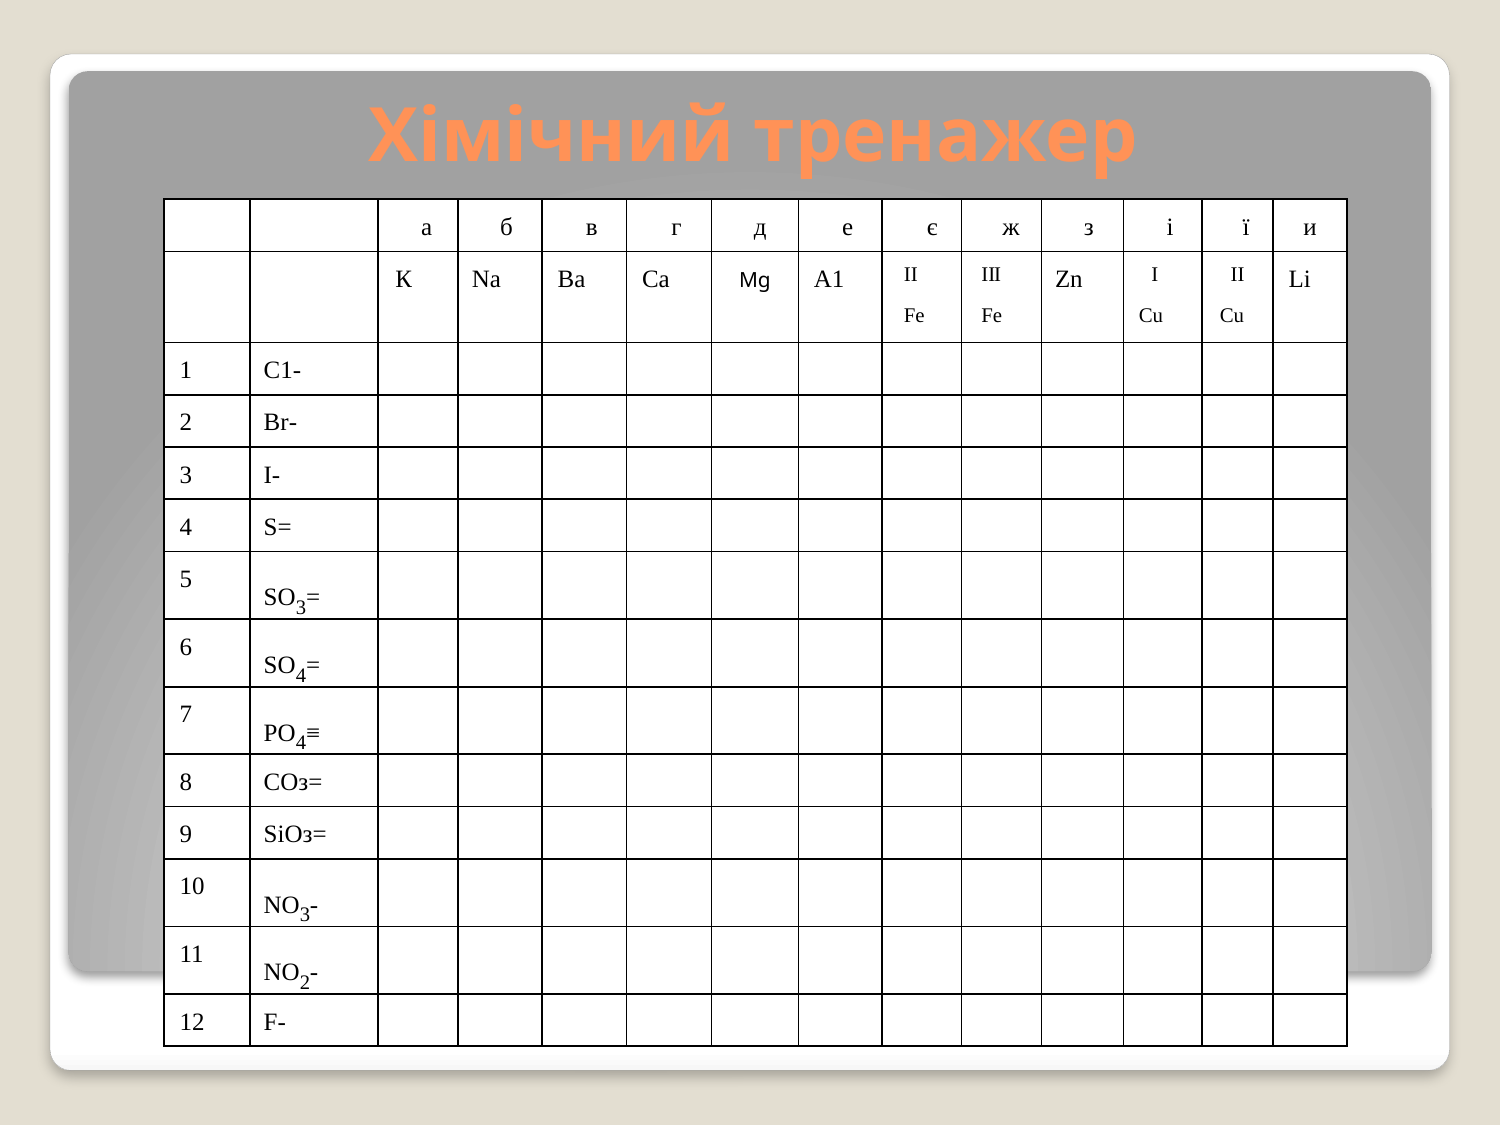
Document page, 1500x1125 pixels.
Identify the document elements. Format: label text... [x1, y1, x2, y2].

table_cell [712, 448, 798, 498]
table_cell [799, 552, 881, 618]
table_cell [799, 500, 881, 551]
table_cell А1 [799, 252, 881, 342]
table_cell [712, 343, 798, 394]
table_cell [1124, 927, 1201, 993]
table_cell [799, 755, 881, 806]
table_cell [459, 927, 541, 993]
table_cell С1- [251, 343, 377, 394]
table_cell [1042, 995, 1123, 1045]
table_cell [627, 807, 711, 858]
table_cell 12 [165, 995, 249, 1045]
table_cell [1042, 620, 1123, 686]
table_cell [883, 343, 961, 394]
table_cell [1124, 552, 1201, 618]
table_cell SO3= [251, 552, 377, 618]
table_cell І Сu [1124, 252, 1201, 342]
table_cell [543, 396, 626, 446]
table_cell [627, 620, 711, 686]
table_cell [543, 995, 626, 1045]
table_cell [1203, 552, 1272, 618]
table_cell [627, 927, 711, 993]
table_cell 5 [165, 552, 249, 618]
table_cell [883, 860, 961, 926]
table_cell [627, 396, 711, 446]
table_cell [962, 688, 1041, 753]
table_cell [1203, 755, 1272, 806]
table_cell [459, 448, 541, 498]
table_cell [799, 448, 881, 498]
table_cell [712, 500, 798, 551]
table_cell [627, 448, 711, 498]
table_cell [459, 620, 541, 686]
table_cell [962, 500, 1041, 551]
table_cell [712, 755, 798, 806]
table_cell [883, 995, 961, 1045]
table_cell [1274, 688, 1346, 753]
table_cell [712, 396, 798, 446]
table_cell [379, 860, 457, 926]
table_cell [379, 755, 457, 806]
table_cell Lі [1274, 252, 1346, 342]
table_cell [459, 860, 541, 926]
table_cell [459, 755, 541, 806]
table_cell SO4= [251, 620, 377, 686]
table_header д [712, 200, 798, 251]
table_header є [883, 200, 961, 251]
table_cell [165, 252, 249, 342]
table_cell [1042, 343, 1123, 394]
table_cell [712, 620, 798, 686]
table_cell [459, 688, 541, 753]
table_cell [1274, 807, 1346, 858]
table_cell S= [251, 500, 377, 551]
table_cell [962, 620, 1041, 686]
table_cell 4 [165, 500, 249, 551]
table_cell [627, 343, 711, 394]
table_cell [1203, 927, 1272, 993]
table_cell [883, 448, 961, 498]
table_cell [1274, 860, 1346, 926]
table_cell [379, 343, 457, 394]
table_cell [379, 396, 457, 446]
table_cell 9 [165, 807, 249, 858]
table_cell [712, 688, 798, 753]
table_cell Zn [1042, 252, 1123, 342]
table_cell [379, 500, 457, 551]
table_cell [1203, 688, 1272, 753]
table_cell [1274, 927, 1346, 993]
title Хімічний тренажер [82, 58, 1425, 185]
table_cell [883, 755, 961, 806]
table_cell 11 [165, 927, 249, 993]
table_header а [379, 200, 457, 251]
table_cell [962, 807, 1041, 858]
table_cell [962, 927, 1041, 993]
table_cell [962, 755, 1041, 806]
table_cell [1124, 807, 1201, 858]
table_cell [883, 620, 961, 686]
table_cell Са [627, 252, 711, 342]
table_cell [1042, 927, 1123, 993]
table_cell [1042, 396, 1123, 446]
table_cell [962, 995, 1041, 1045]
table_cell [1124, 620, 1201, 686]
table_cell F- [251, 995, 377, 1045]
table_cell [543, 807, 626, 858]
table_cell [1042, 552, 1123, 618]
table_cell [1124, 448, 1201, 498]
table_cell [883, 688, 961, 753]
table_cell [1042, 860, 1123, 926]
table_cell [543, 500, 626, 551]
table_header г [627, 200, 711, 251]
table_cell [379, 927, 457, 993]
table_cell [1042, 500, 1123, 551]
table_cell SiOз= [251, 807, 377, 858]
table_cell [1274, 552, 1346, 618]
table_header е [799, 200, 881, 251]
table_cell [1274, 995, 1346, 1045]
table_cell I- [251, 448, 377, 498]
table_cell [1274, 448, 1346, 498]
table_cell [1274, 343, 1346, 394]
table_header в [543, 200, 626, 251]
table_header и [1274, 200, 1346, 251]
table_cell [1203, 620, 1272, 686]
table_cell [712, 995, 798, 1045]
table_cell [1203, 995, 1272, 1045]
table_header [165, 200, 249, 251]
table_cell [379, 448, 457, 498]
table_cell [799, 620, 881, 686]
table_cell [712, 860, 798, 926]
table_cell [543, 552, 626, 618]
table_cell [1124, 755, 1201, 806]
table_cell [883, 927, 961, 993]
table_cell [459, 552, 541, 618]
table_cell Ва [543, 252, 626, 342]
table_cell [627, 500, 711, 551]
table_cell [1203, 860, 1272, 926]
table_cell [1274, 755, 1346, 806]
table_cell 7 [165, 688, 249, 753]
table_cell [1203, 396, 1272, 446]
table_cell [799, 807, 881, 858]
table_cell [1203, 500, 1272, 551]
table_cell [883, 396, 961, 446]
table_cell [1124, 688, 1201, 753]
table_cell [712, 807, 798, 858]
table_cell [799, 396, 881, 446]
table_header б [459, 200, 541, 251]
table_cell [1124, 396, 1201, 446]
table_cell [1042, 448, 1123, 498]
table_cell [459, 995, 541, 1045]
table_header ї [1203, 200, 1272, 251]
table_cell К [379, 252, 457, 342]
table_cell Mg [712, 252, 798, 342]
table_cell 2 [165, 396, 249, 446]
table_cell [1042, 688, 1123, 753]
table_cell [799, 860, 881, 926]
table_cell [883, 807, 961, 858]
table_header ж [962, 200, 1041, 251]
table_cell [379, 688, 457, 753]
table_cell [543, 343, 626, 394]
table_cell [627, 552, 711, 618]
table_cell [379, 620, 457, 686]
table_cell [962, 860, 1041, 926]
table_cell [627, 688, 711, 753]
table_cell [379, 995, 457, 1045]
table_cell ІІ Fе [883, 252, 961, 342]
table_cell [1124, 500, 1201, 551]
table_cell [1124, 995, 1201, 1045]
table_cell [1274, 396, 1346, 446]
table_cell [799, 995, 881, 1045]
table_header з [1042, 200, 1123, 251]
table_cell [459, 343, 541, 394]
table_cell [883, 500, 961, 551]
table_cell [543, 860, 626, 926]
table_header [251, 200, 377, 251]
table_cell [459, 396, 541, 446]
table_cell [627, 995, 711, 1045]
table_cell [627, 860, 711, 926]
table_cell [1203, 343, 1272, 394]
table_cell [1203, 807, 1272, 858]
table_cell [1274, 620, 1346, 686]
table_cell [379, 807, 457, 858]
table_cell NO3- [251, 860, 377, 926]
table_cell [799, 343, 881, 394]
table_cell [543, 688, 626, 753]
table_header і [1124, 200, 1201, 251]
table_cell [799, 927, 881, 993]
table_cell [962, 396, 1041, 446]
table_cell [962, 343, 1041, 394]
table_cell 3 [165, 448, 249, 498]
table_cell [1042, 807, 1123, 858]
table_cell [712, 552, 798, 618]
table_cell [459, 500, 541, 551]
table_cell [962, 552, 1041, 618]
table_cell Na [459, 252, 541, 342]
table_cell [379, 552, 457, 618]
table_cell 1 [165, 343, 249, 394]
table_cell [712, 927, 798, 993]
table_cell 10 [165, 860, 249, 926]
table_cell РO4≡ [251, 688, 377, 753]
table_cell [1124, 860, 1201, 926]
table_cell [1042, 755, 1123, 806]
table_cell 8 [165, 755, 249, 806]
table_cell [1203, 448, 1272, 498]
table_cell [627, 755, 711, 806]
table_cell ІІ Сu [1203, 252, 1272, 342]
table_cell [543, 755, 626, 806]
table_cell [1274, 500, 1346, 551]
table_cell [799, 688, 881, 753]
table_cell [962, 448, 1041, 498]
table_cell NO2- [251, 927, 377, 993]
table_cell 6 [165, 620, 249, 686]
table_cell [543, 927, 626, 993]
table_cell [251, 252, 377, 342]
table_cell [1124, 343, 1201, 394]
table_cell IІІ Fе [962, 252, 1041, 342]
table_cell Вr- [251, 396, 377, 446]
table_cell [543, 448, 626, 498]
table_cell [459, 807, 541, 858]
table_cell СОз= [251, 755, 377, 806]
table_cell [543, 620, 626, 686]
table_cell [883, 552, 961, 618]
